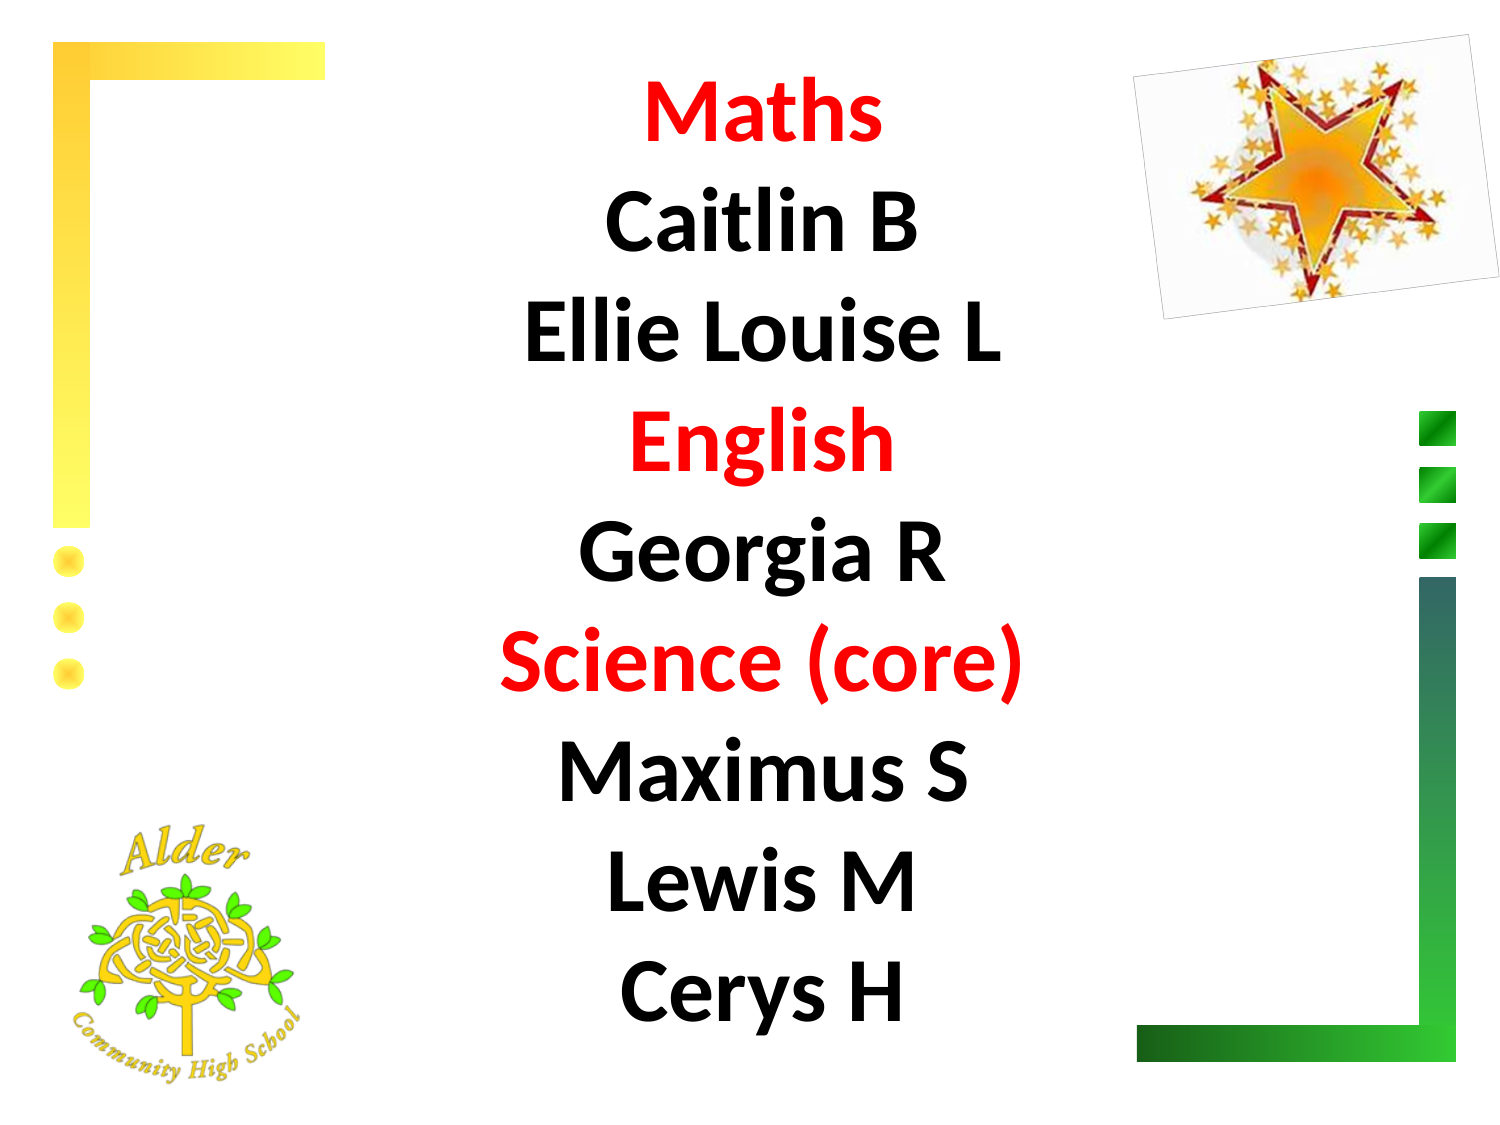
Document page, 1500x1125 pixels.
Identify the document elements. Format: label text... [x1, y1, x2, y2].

text_box [1419, 411, 1456, 446]
text_box [53, 42, 90, 528]
text_box [53, 658, 85, 690]
text_box Maths Caitlin B Ellie Louise L English Georgia R Science (core) Maximus S Lewis M Cerys H [362, 42, 1164, 1125]
text_box [90, 42, 325, 80]
picture [54, 819, 317, 1088]
text_box [1419, 523, 1456, 559]
text_box [1164, 1025, 1456, 1062]
text_box [1419, 467, 1456, 503]
text_box [53, 545, 85, 578]
text_box [53, 602, 85, 634]
picture [1145, 34, 1499, 319]
text_box [1419, 577, 1456, 1025]
